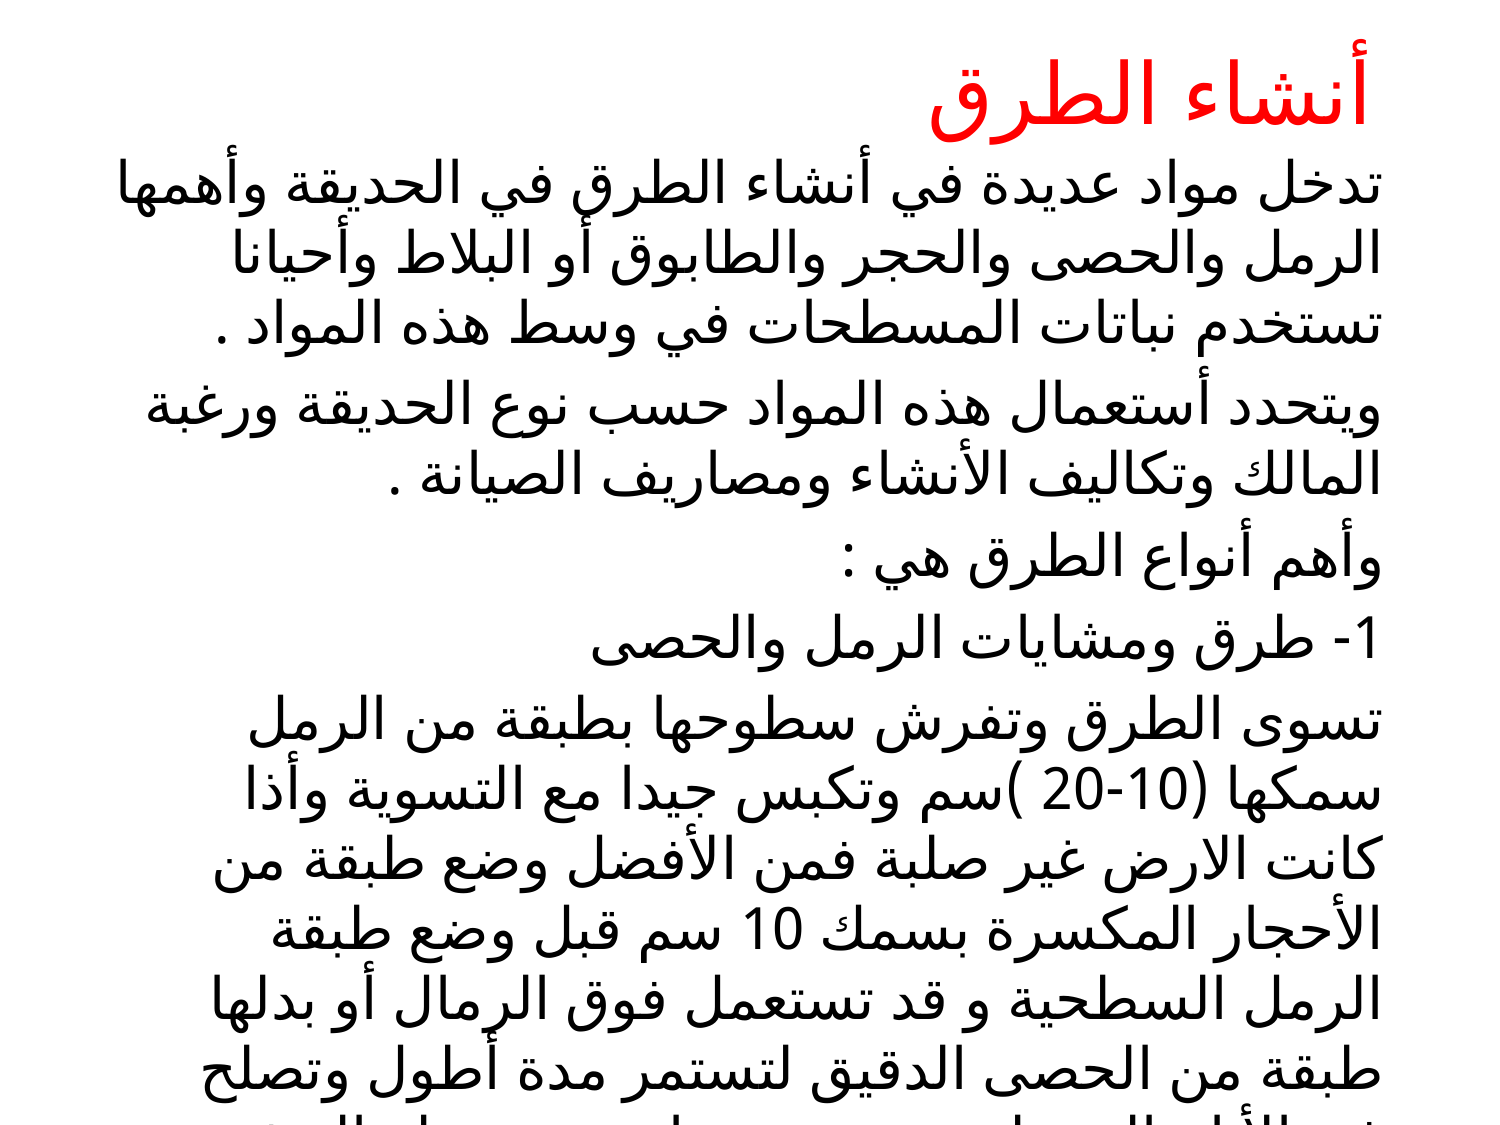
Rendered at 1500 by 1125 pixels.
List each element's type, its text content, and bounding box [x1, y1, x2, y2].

subtitle تدخل مواد عديدة في أنشاء الطرق في الحديقة وأهمها الرمل والحصى والحجر والطابوق أو البلاط وأحيانا تستخدم نباتات المسطحات في وسط هذه المواد . ويتحدد أستعمال هذه المواد حسب نوع الحديقة ورغبة المالك وتكاليف الأنشاء ومصاريف الصيانة . وأهم أنواع الطرق هي : 1- طرق ومشايات الرمل والحصى تسوى الطرق وتفرش سطوحها بطبقة من الرمل سمكها (10-20 )سم وتكبس جيدا مع التسوية وأذا كانت الارض غير صلبة فمن الأفضل وضع طبقة من الأحجار المكسرة بسمك 10 سم قبل وضع طبقة الرمل السطحية و قد تستعمل فوق الرمال أو بدلها طبقة من الحصى الدقيق لتستمر مدة أطول وتصلح في الأيام الممطرة ومن عيوبها عدم سهولة المشي عليها . [100, 137, 1400, 1106]
title أنشاء الطرق [112, 30, 1388, 137]
